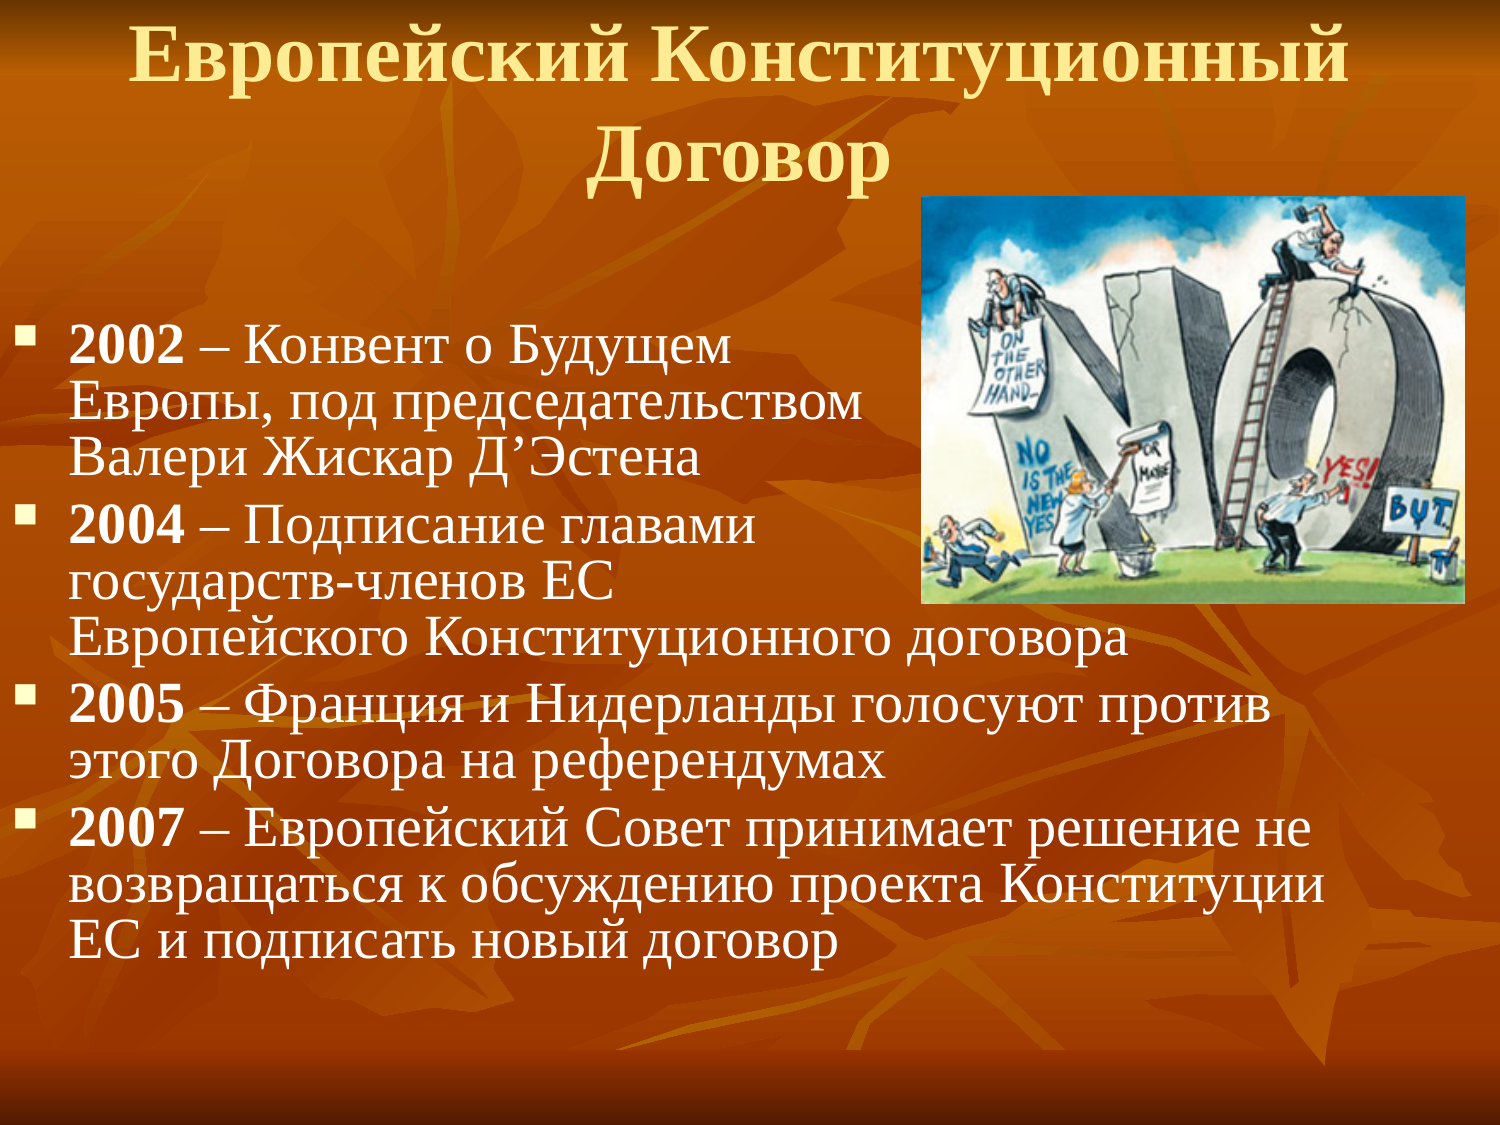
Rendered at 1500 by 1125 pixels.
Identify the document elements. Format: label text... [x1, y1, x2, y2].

picture [961, 201, 974, 206]
picture [938, 227, 946, 233]
title Европейский Конституционный Договор [64, 4, 1415, 193]
picture [920, 195, 1465, 604]
list 2002 – Конвент о Будущем Европы, под председательством Валери Жискар Д’Эстена 2004 – Подписание главами государств-членов ЕС Европейского Конституционного договора 2005 – Франция и Нидерланды голосуют против этого Договора на референдумах 2007 – Европейский Совет принимает решение не возвращаться к обсуждению проекта Конституции ЕС и подписать новый договор [0, 311, 1348, 1055]
picture [923, 214, 933, 218]
